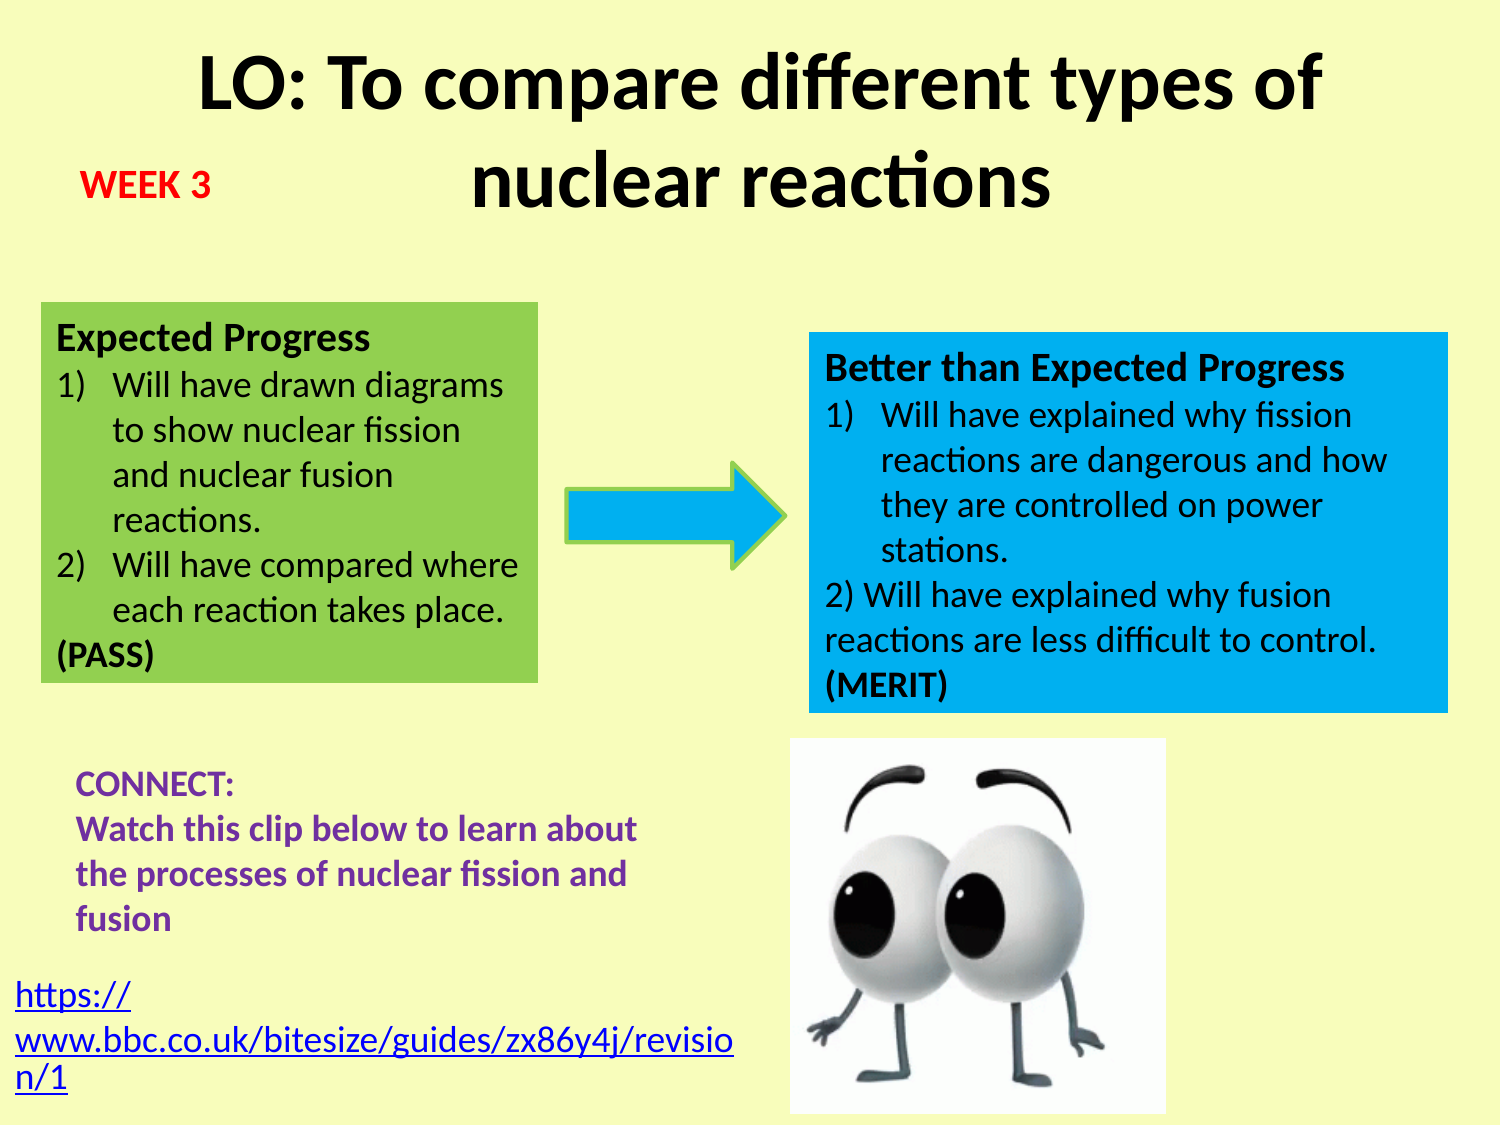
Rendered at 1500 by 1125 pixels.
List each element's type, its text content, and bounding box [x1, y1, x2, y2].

title LO: To compare different types of nuclear reactions [159, 19, 1364, 233]
text_box https://www.bbc.co.uk/bitesize/guides/zx86y4j/revision/1 [0, 917, 750, 1113]
text_box [564, 460, 788, 571]
picture [790, 738, 1166, 1114]
text_box Better than Expected Progress Will have explained why fission reactions are dangerous and how they are controlled on power stations. 2) Will have explained why fusion reactions are less difficult to control. (MERIT) [809, 332, 1448, 713]
text_box WEEK 3 [64, 149, 290, 214]
text_box CONNECT: Watch this clip below to learn about the processes of nuclear fission and fusion [60, 751, 687, 947]
text_box Expected Progress Will have drawn diagrams to show nuclear fission and nuclear fusion reactions. Will have compared where each reaction takes place. (PASS) [41, 302, 538, 683]
